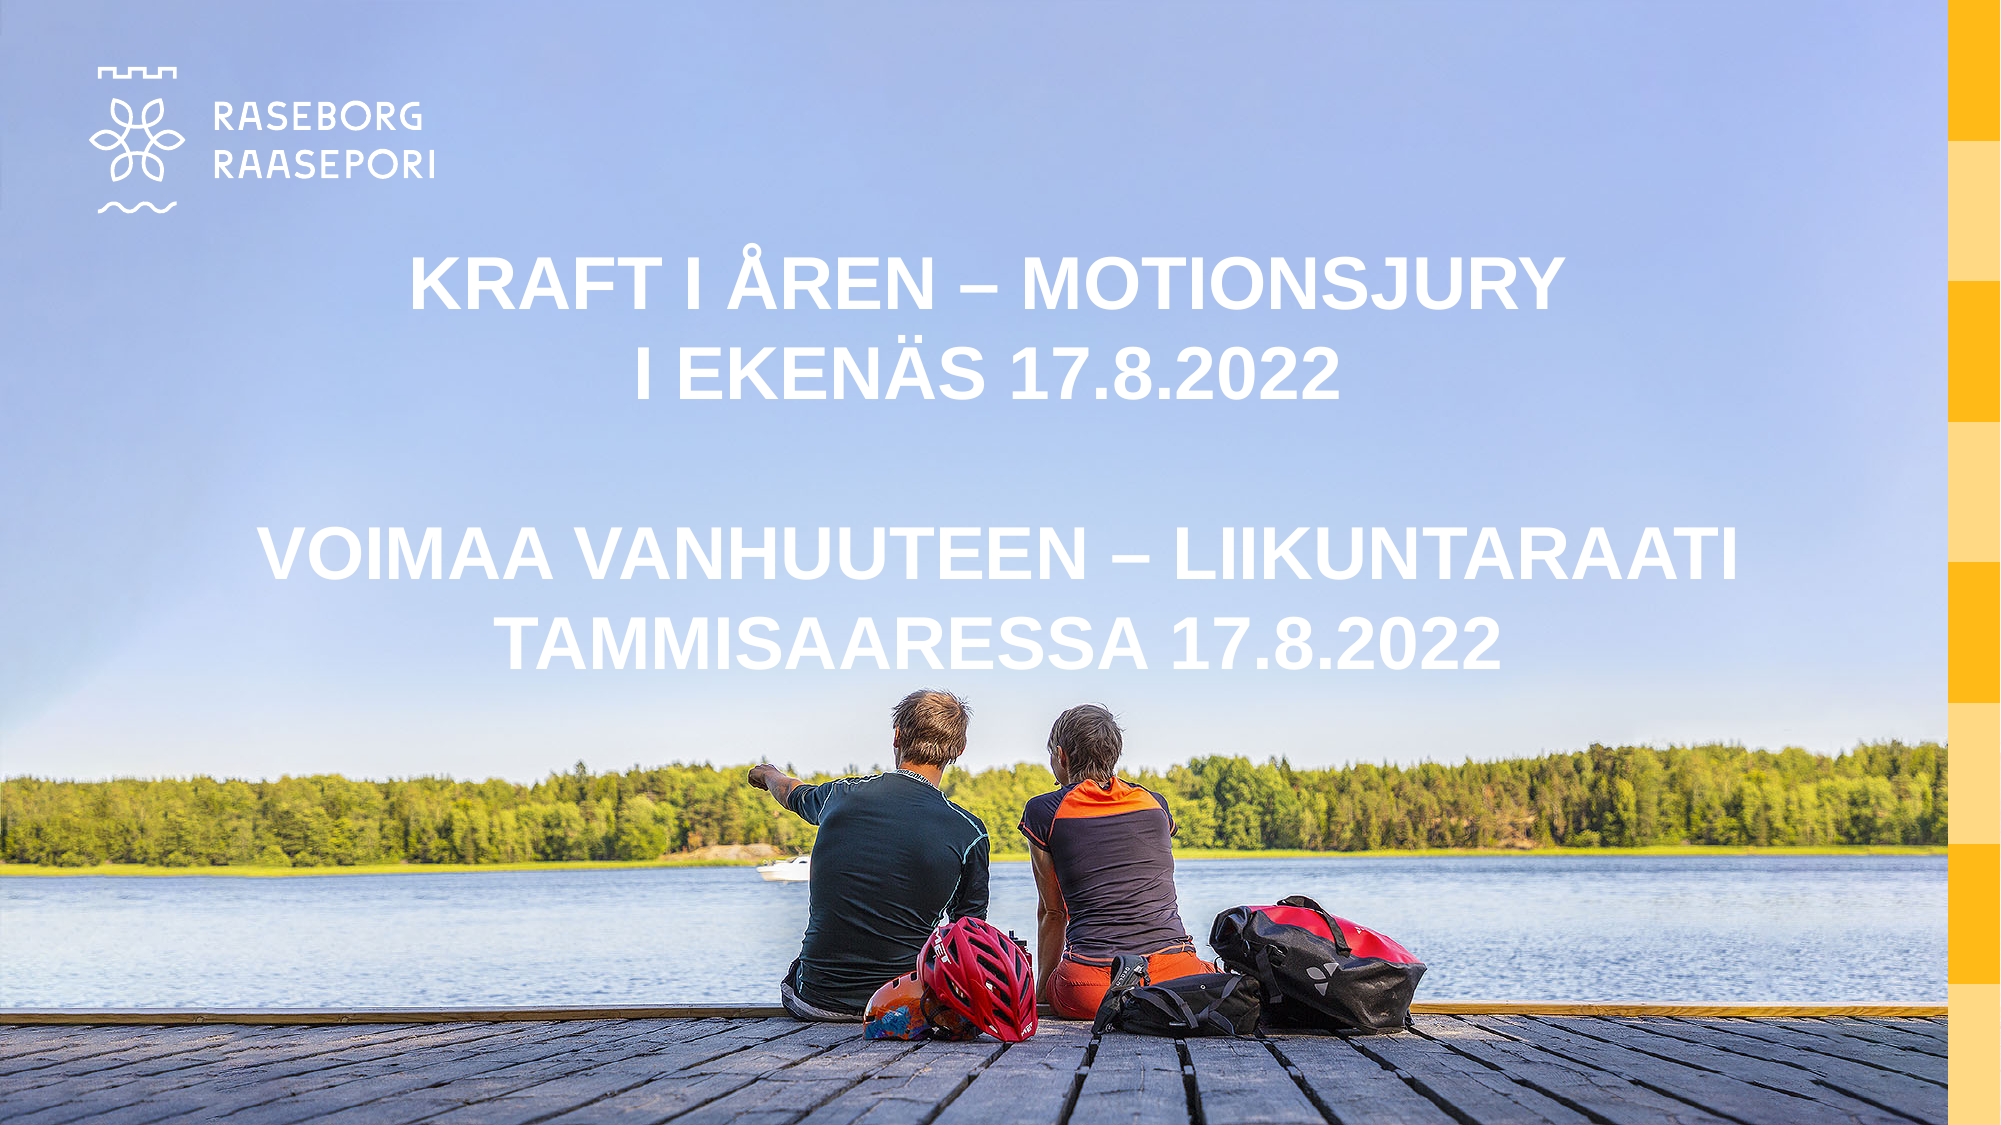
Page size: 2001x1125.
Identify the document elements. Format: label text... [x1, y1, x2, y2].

picture [0, 0, 1948, 1125]
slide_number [76, 1034, 219, 1095]
title KRAFT I ÅREN – MOTIONSJURY I EKENÄS 17.8.2022 VOIMAA VANHUUTEEN – LIIKUNTARAATI TAMMISAARESSA 17.8.2022 [76, 231, 1921, 693]
footer Raseborgs stad | Namn | Evenemang [220, 1034, 1194, 1095]
slide_number 2 [1828, 1034, 1921, 1095]
